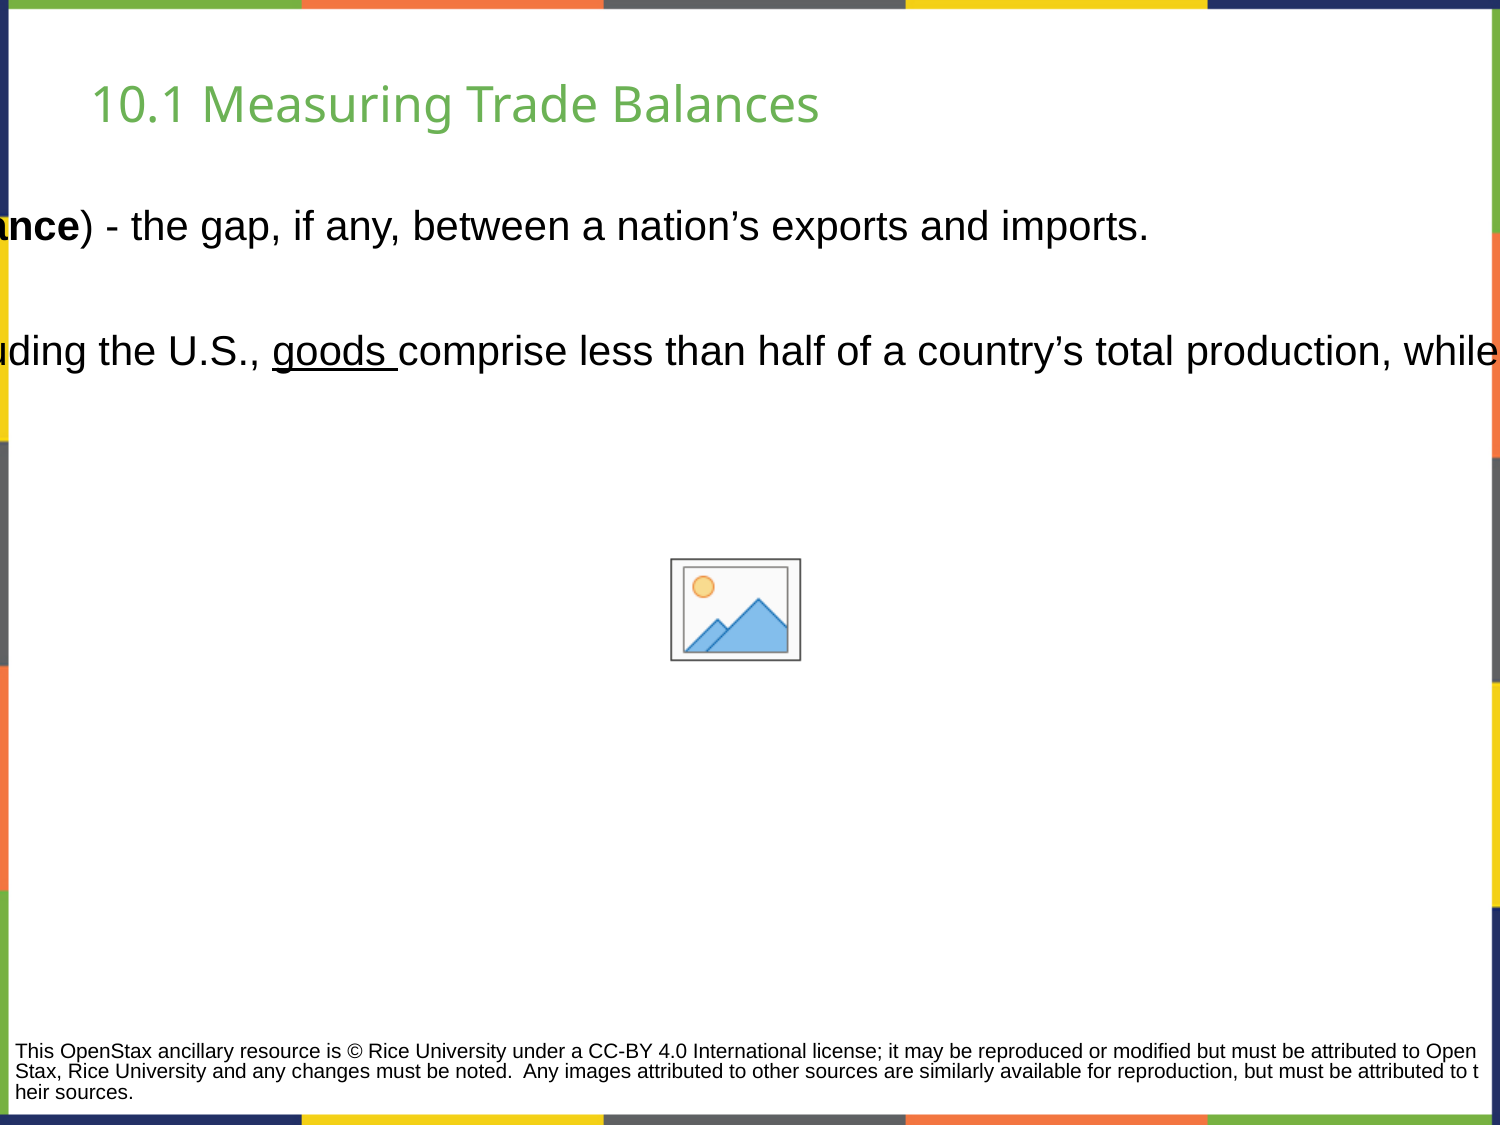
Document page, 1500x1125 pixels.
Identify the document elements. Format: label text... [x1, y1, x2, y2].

title 10.1 Measuring Trade Balances [75, 39, 1398, 148]
picture [0, 1085, 1500, 1125]
picture [0, 0, 1500, 1036]
footer This OpenStax ancillary resource is © Rice University under a CC-BY 4.0 International license; it may be reproduced or modified but must be attributed to OpenStax, Rice University and any changes must be noted. Any images attributed to other sources are similarly available for reproduction, but must be attributed to their sources. [0, 1022, 1500, 1085]
